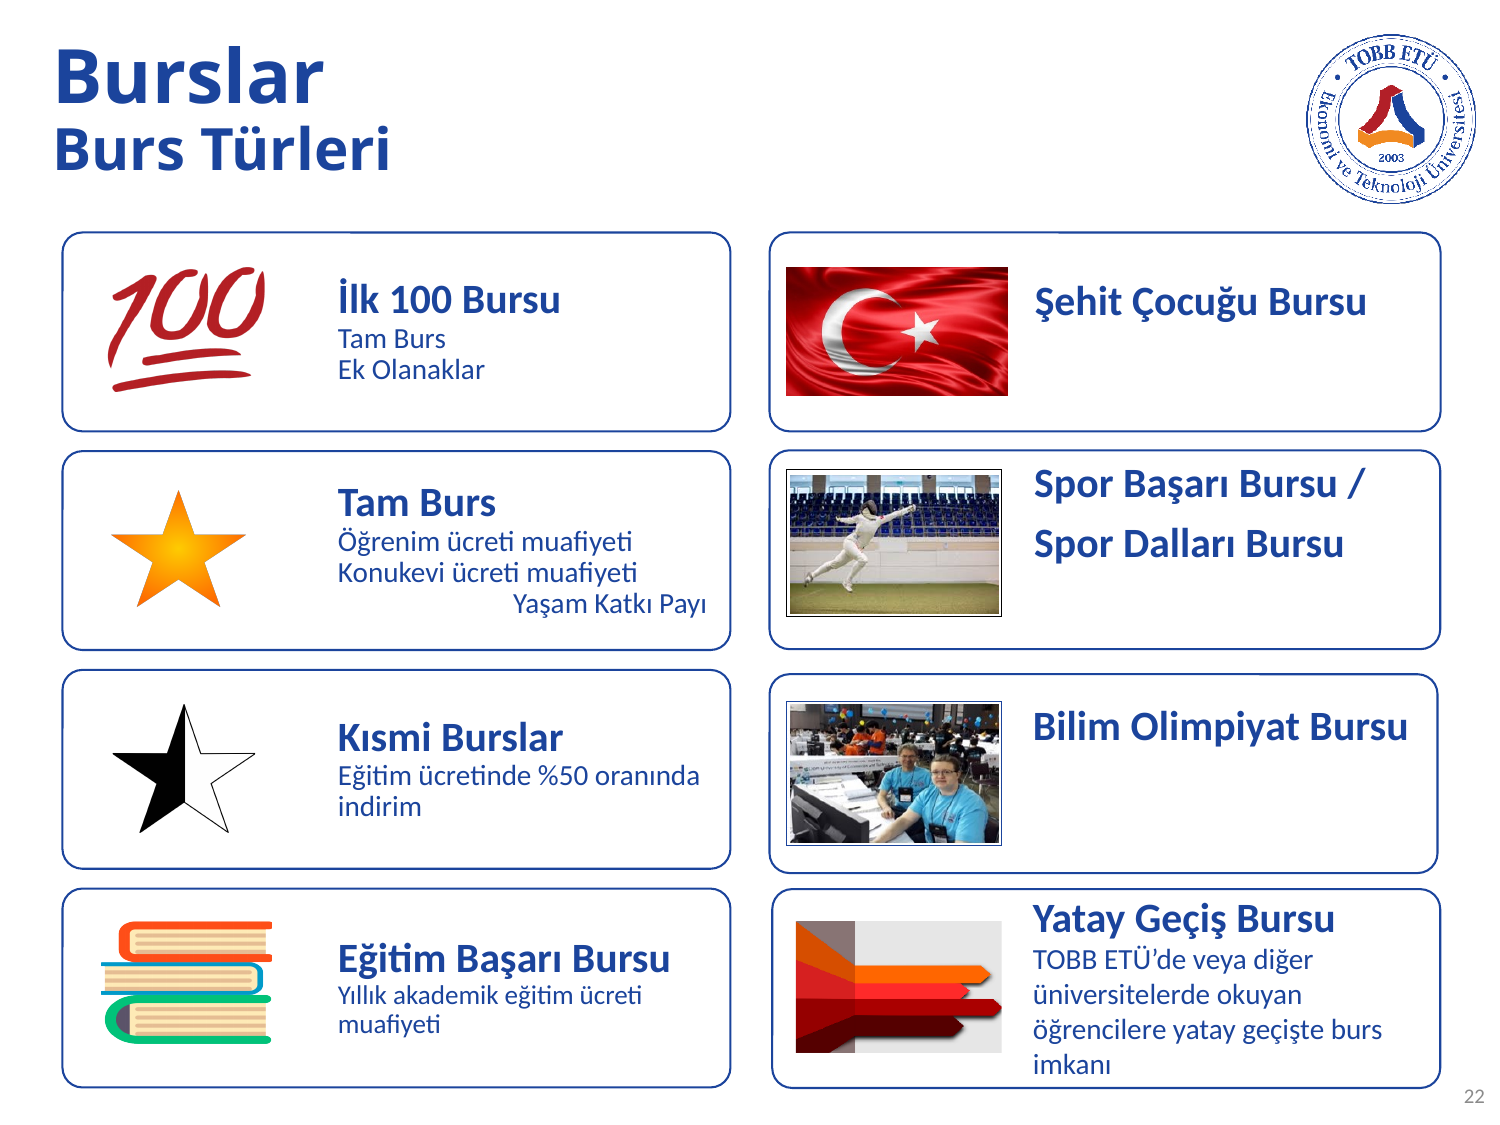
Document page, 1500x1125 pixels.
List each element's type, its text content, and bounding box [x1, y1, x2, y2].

text_box Yatay Geçiş Bursu TOBB ETÜ’de veya diğer üniversitelerde okuyan öğrencilere yatay geçişte burs imkanı [1018, 883, 1441, 1088]
text_box [768, 449, 1442, 651]
text_box [768, 673, 1439, 875]
picture [1332, 34, 1476, 204]
picture [786, 469, 1002, 617]
picture [786, 267, 1008, 396]
text_box [771, 888, 1427, 1090]
slide_number 22 [1162, 1065, 1500, 1125]
text_box Spor Başarı Bursu / Spor Dalları Bursu [1019, 454, 1456, 601]
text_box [62, 232, 731, 1088]
picture [786, 701, 1002, 846]
text_box Bilim Olimpiyat Bursu [1018, 697, 1425, 787]
picture [795, 920, 1002, 1053]
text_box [769, 232, 1441, 432]
title Burslar Burs Türleri [37, 2, 1332, 220]
